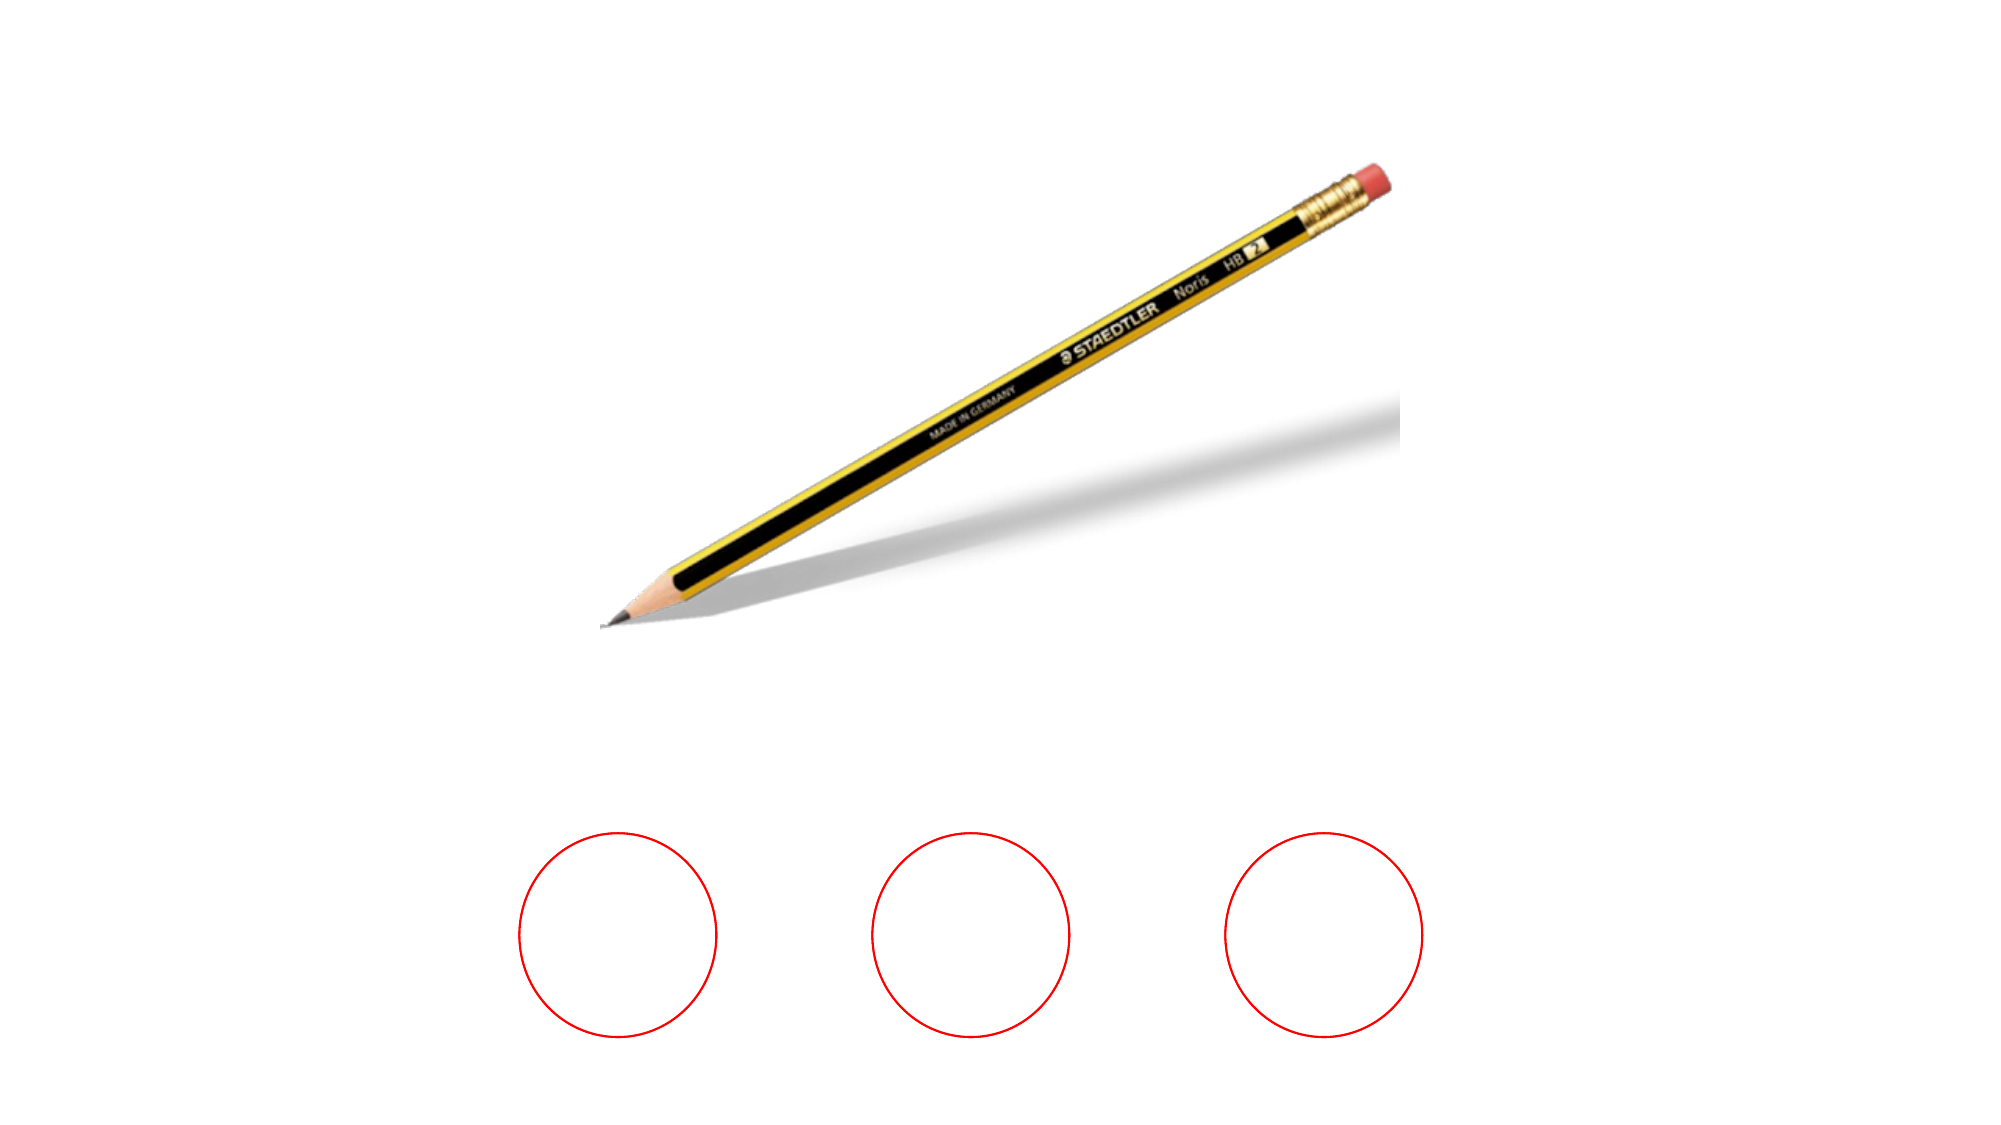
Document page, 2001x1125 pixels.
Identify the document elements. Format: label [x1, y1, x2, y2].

picture [599, 0, 1400, 800]
text_box [1224, 832, 1424, 1039]
text_box [518, 832, 718, 1039]
text_box [871, 832, 1071, 1039]
